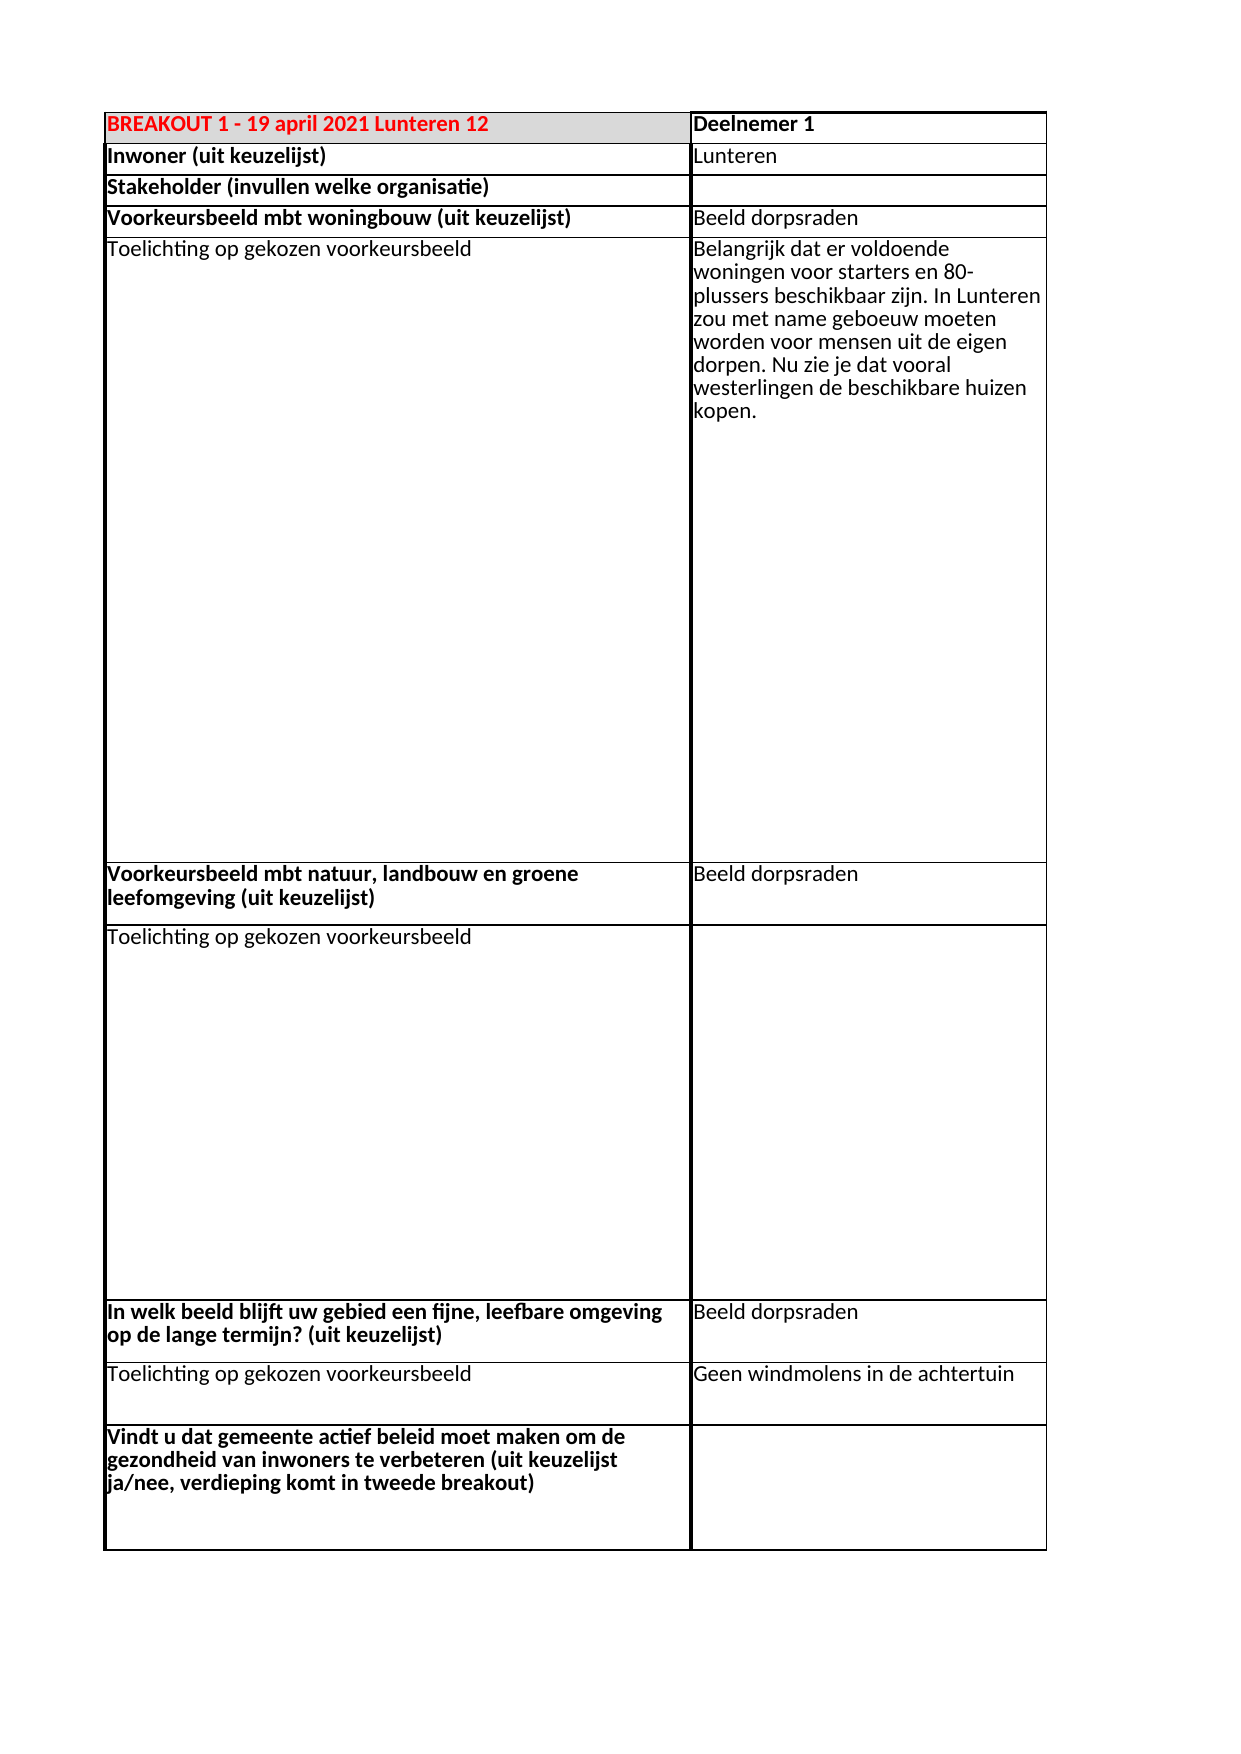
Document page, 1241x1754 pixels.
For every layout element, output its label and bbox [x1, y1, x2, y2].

table_header [692, 114, 1046, 143]
table_header [106, 113, 690, 143]
